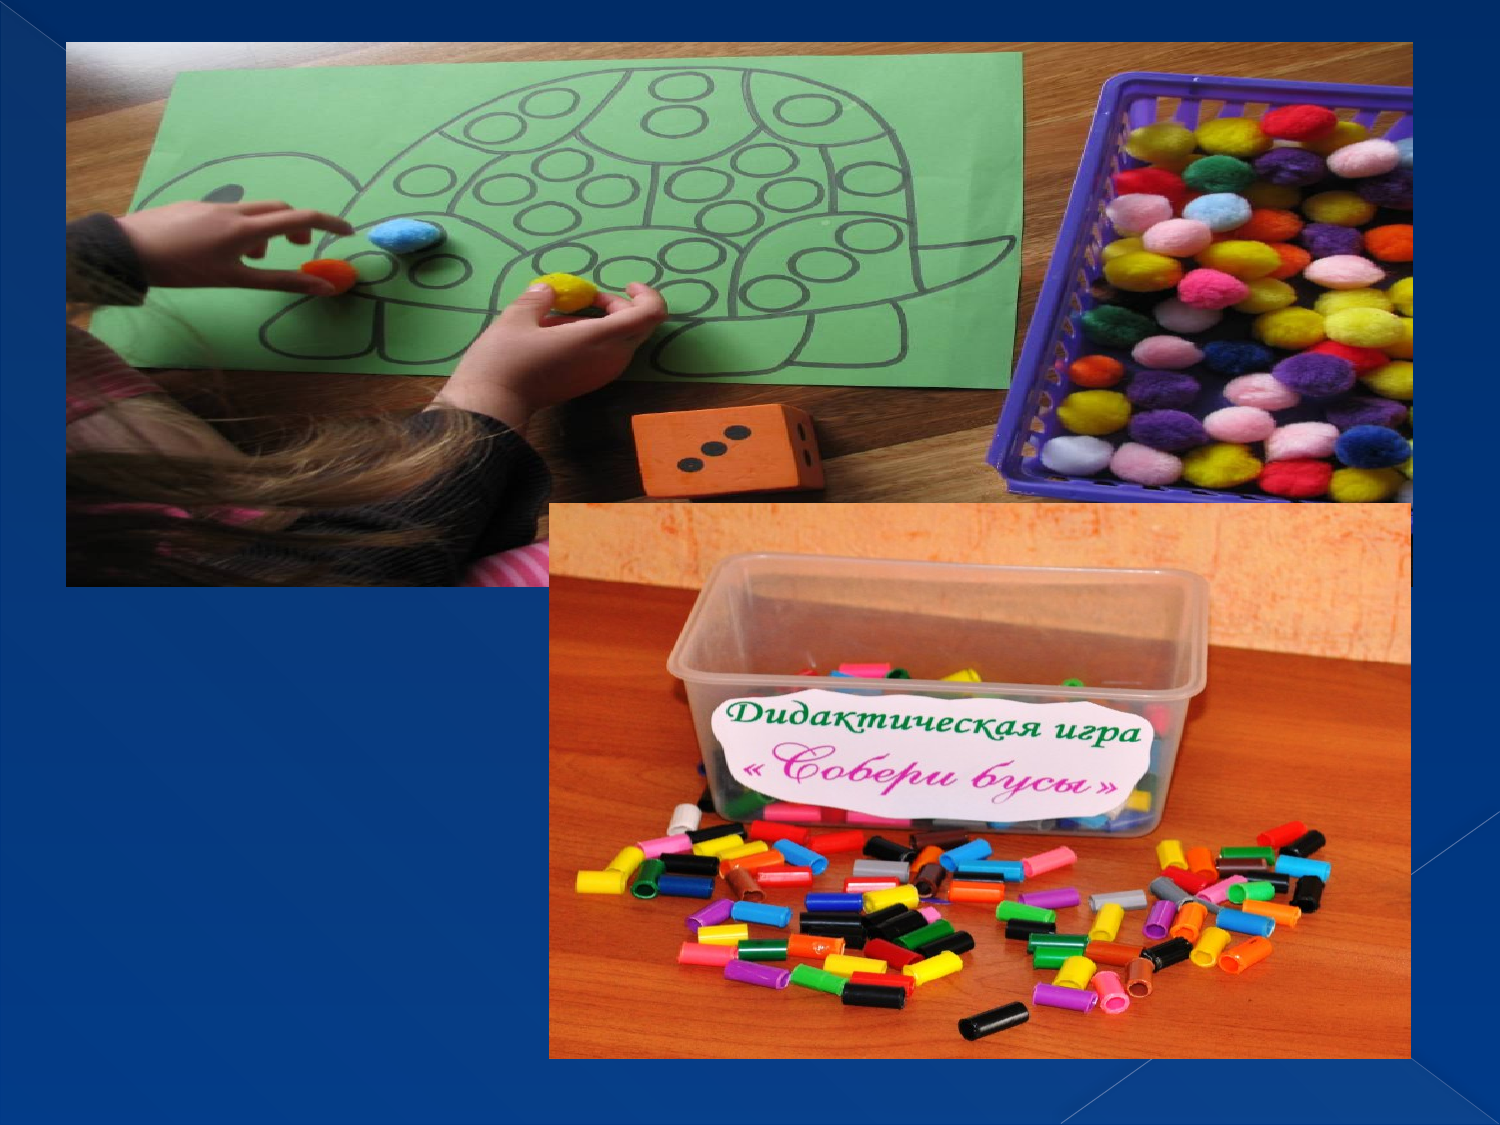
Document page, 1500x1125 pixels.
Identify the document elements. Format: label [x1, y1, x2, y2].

list [548, 503, 1412, 1059]
picture [66, 42, 1413, 587]
